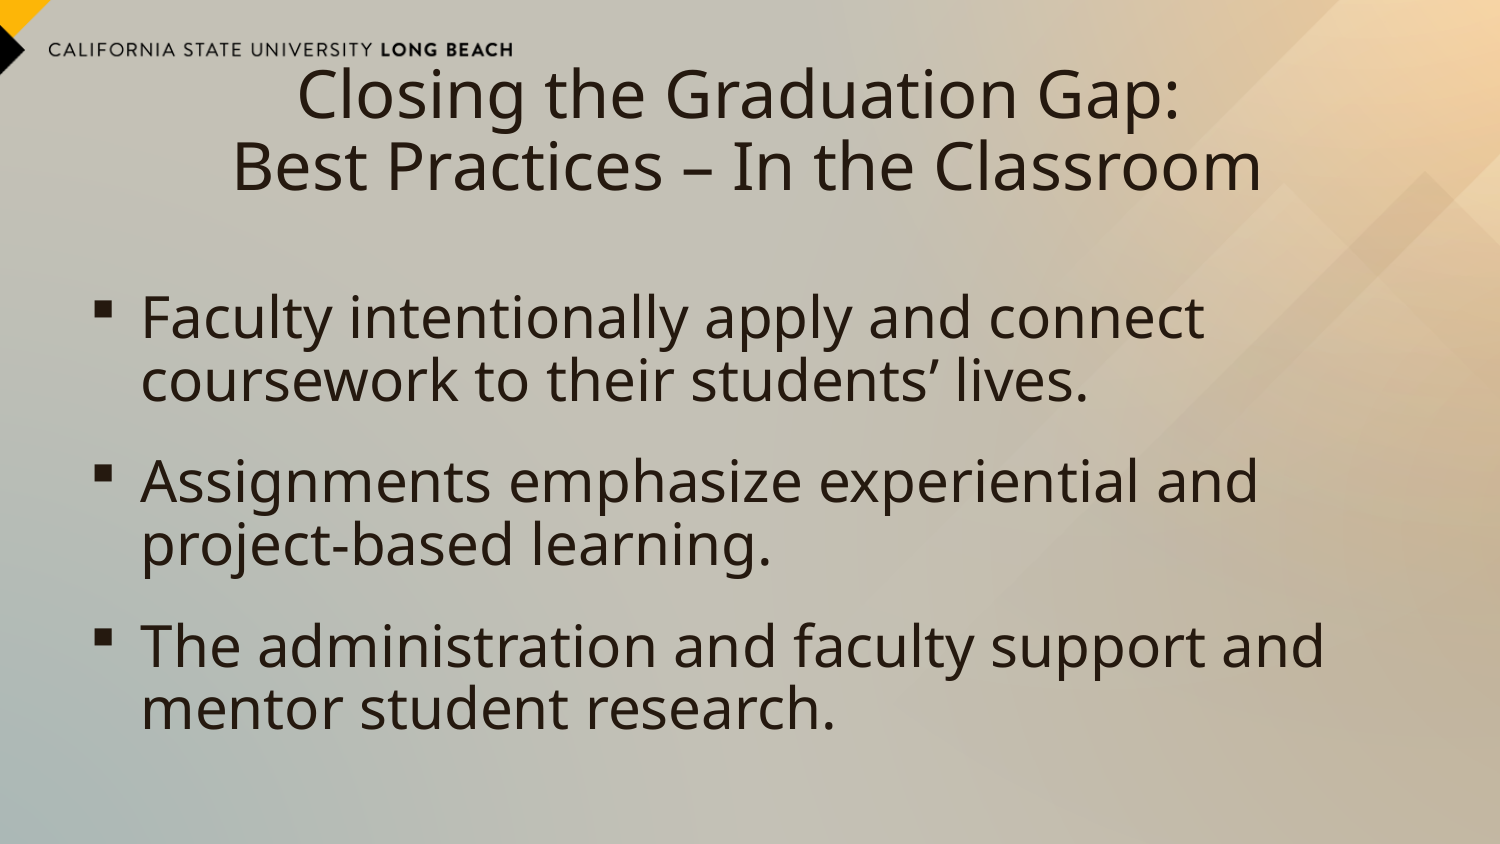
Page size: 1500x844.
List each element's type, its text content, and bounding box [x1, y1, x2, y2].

title Closing the Graduation Gap: Best Practices – In the Classroom [73, 53, 1424, 173]
picture [0, 0, 1500, 844]
list Faculty intentionally apply and connect coursework to their students’ lives. Assignments emphasize experiential and project-based learning. The administration and faculty support and mentor student research. [75, 280, 1425, 797]
